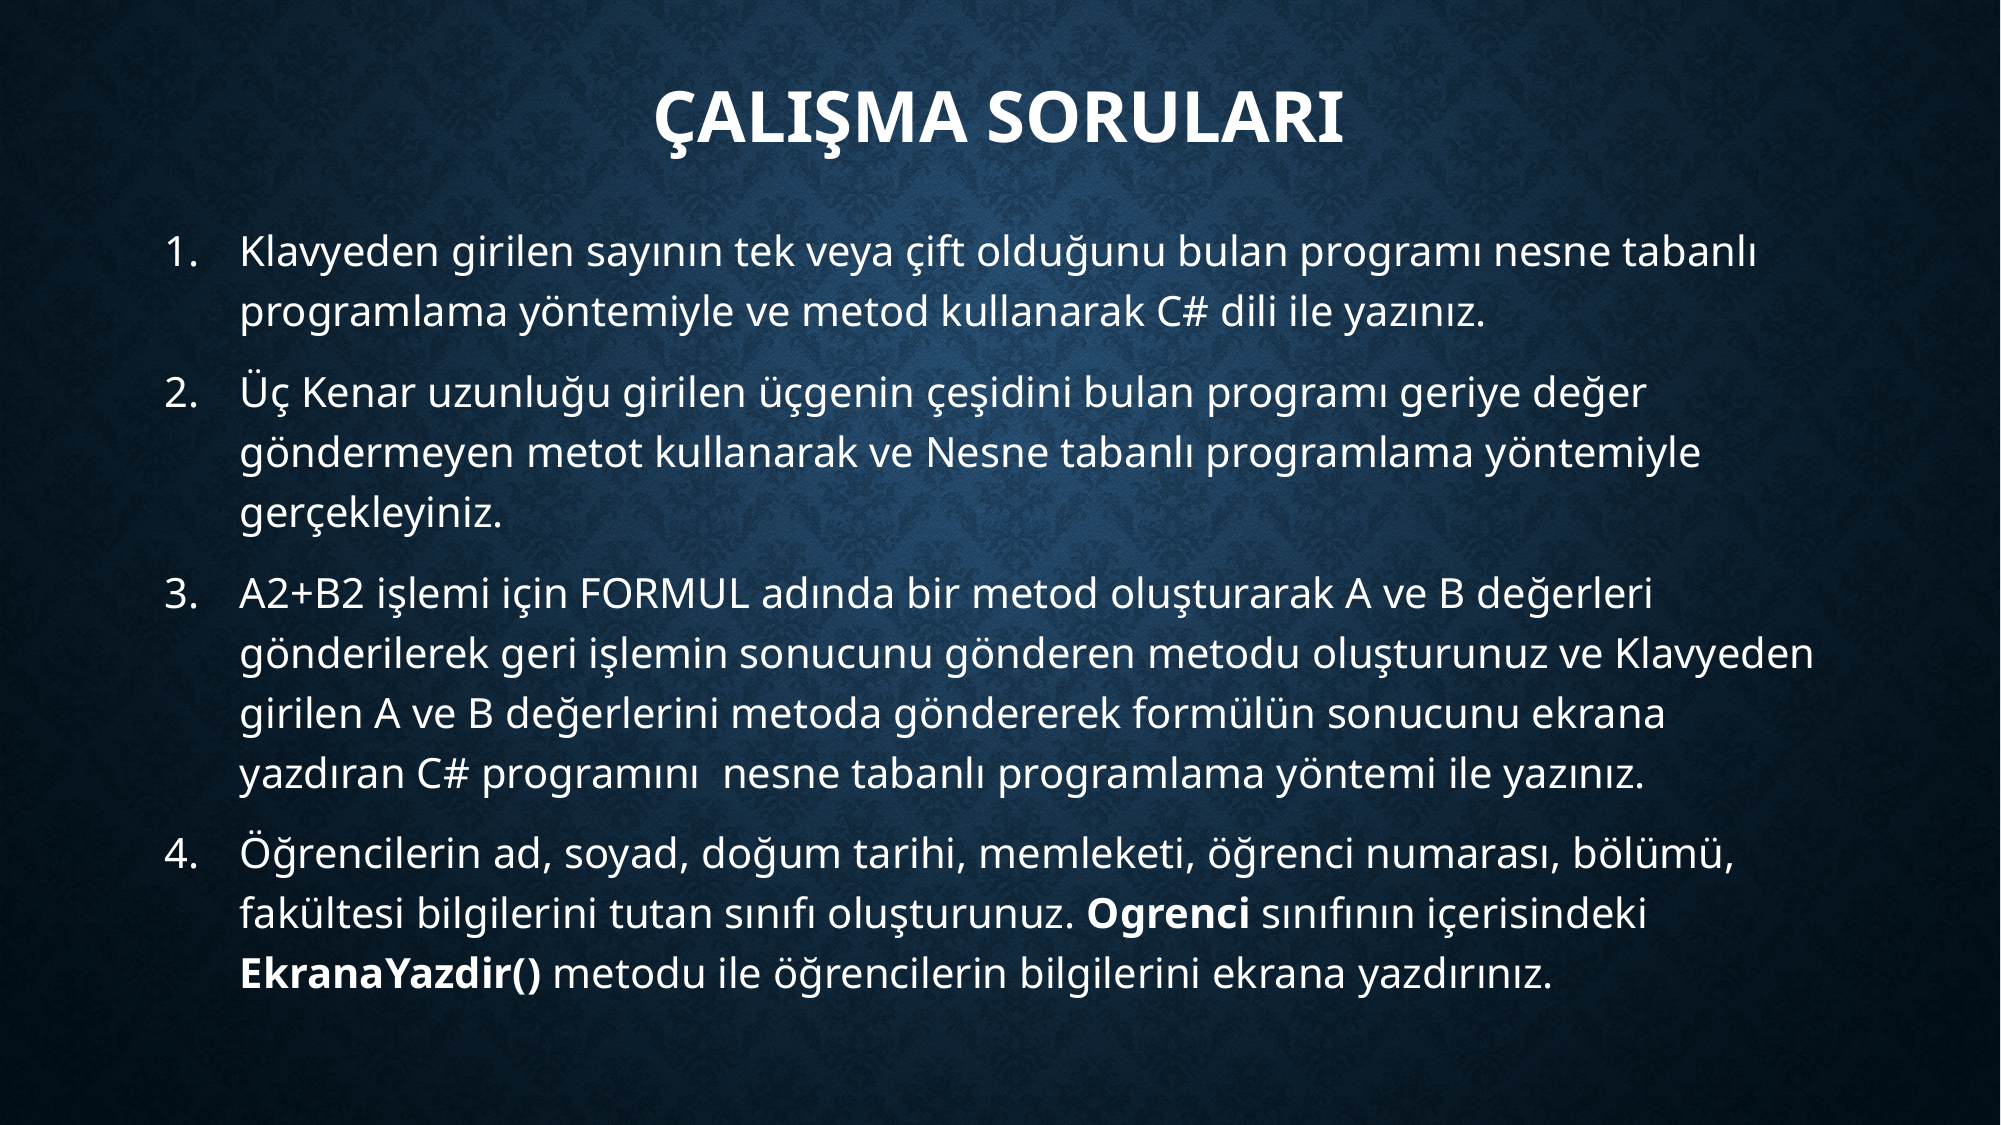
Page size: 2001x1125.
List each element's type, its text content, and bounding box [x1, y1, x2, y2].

list Klavyeden girilen sayının tek veya çift olduğunu bulan programı nesne tabanlı programlama yöntemiyle ve metod kullanarak C# dili ile yazınız. Üç Kenar uzunluğu girilen üçgenin çeşidini bulan programı geriye değer göndermeyen metot kullanarak ve Nesne tabanlı programlama yöntemiyle gerçekleyiniz. A2+B2 işlemi için FORMUL adında bir metod oluşturarak A ve B değerleri gönderilerek geri işlemin sonucunu gönderen metodu oluşturunuz ve Klavyeden girilen A ve B değerlerini metoda göndererek formülün sonucunu ekrana yazdıran C# programını nesne tabanlı programlama yöntemi ile yazınız. Öğrencilerin ad, soyad, doğum tarihi, memleketi, öğrenci numarası, bölümü, fakültesi bilgilerini tutan sınıfı oluşturunuz. Ogrenci sınıfının içerisindeki EkranaYazdir() metodu ile öğrencilerin bilgilerini ekrana yazdırınız. [149, 207, 1849, 1086]
title Çalışma Soruları [149, 48, 1849, 190]
